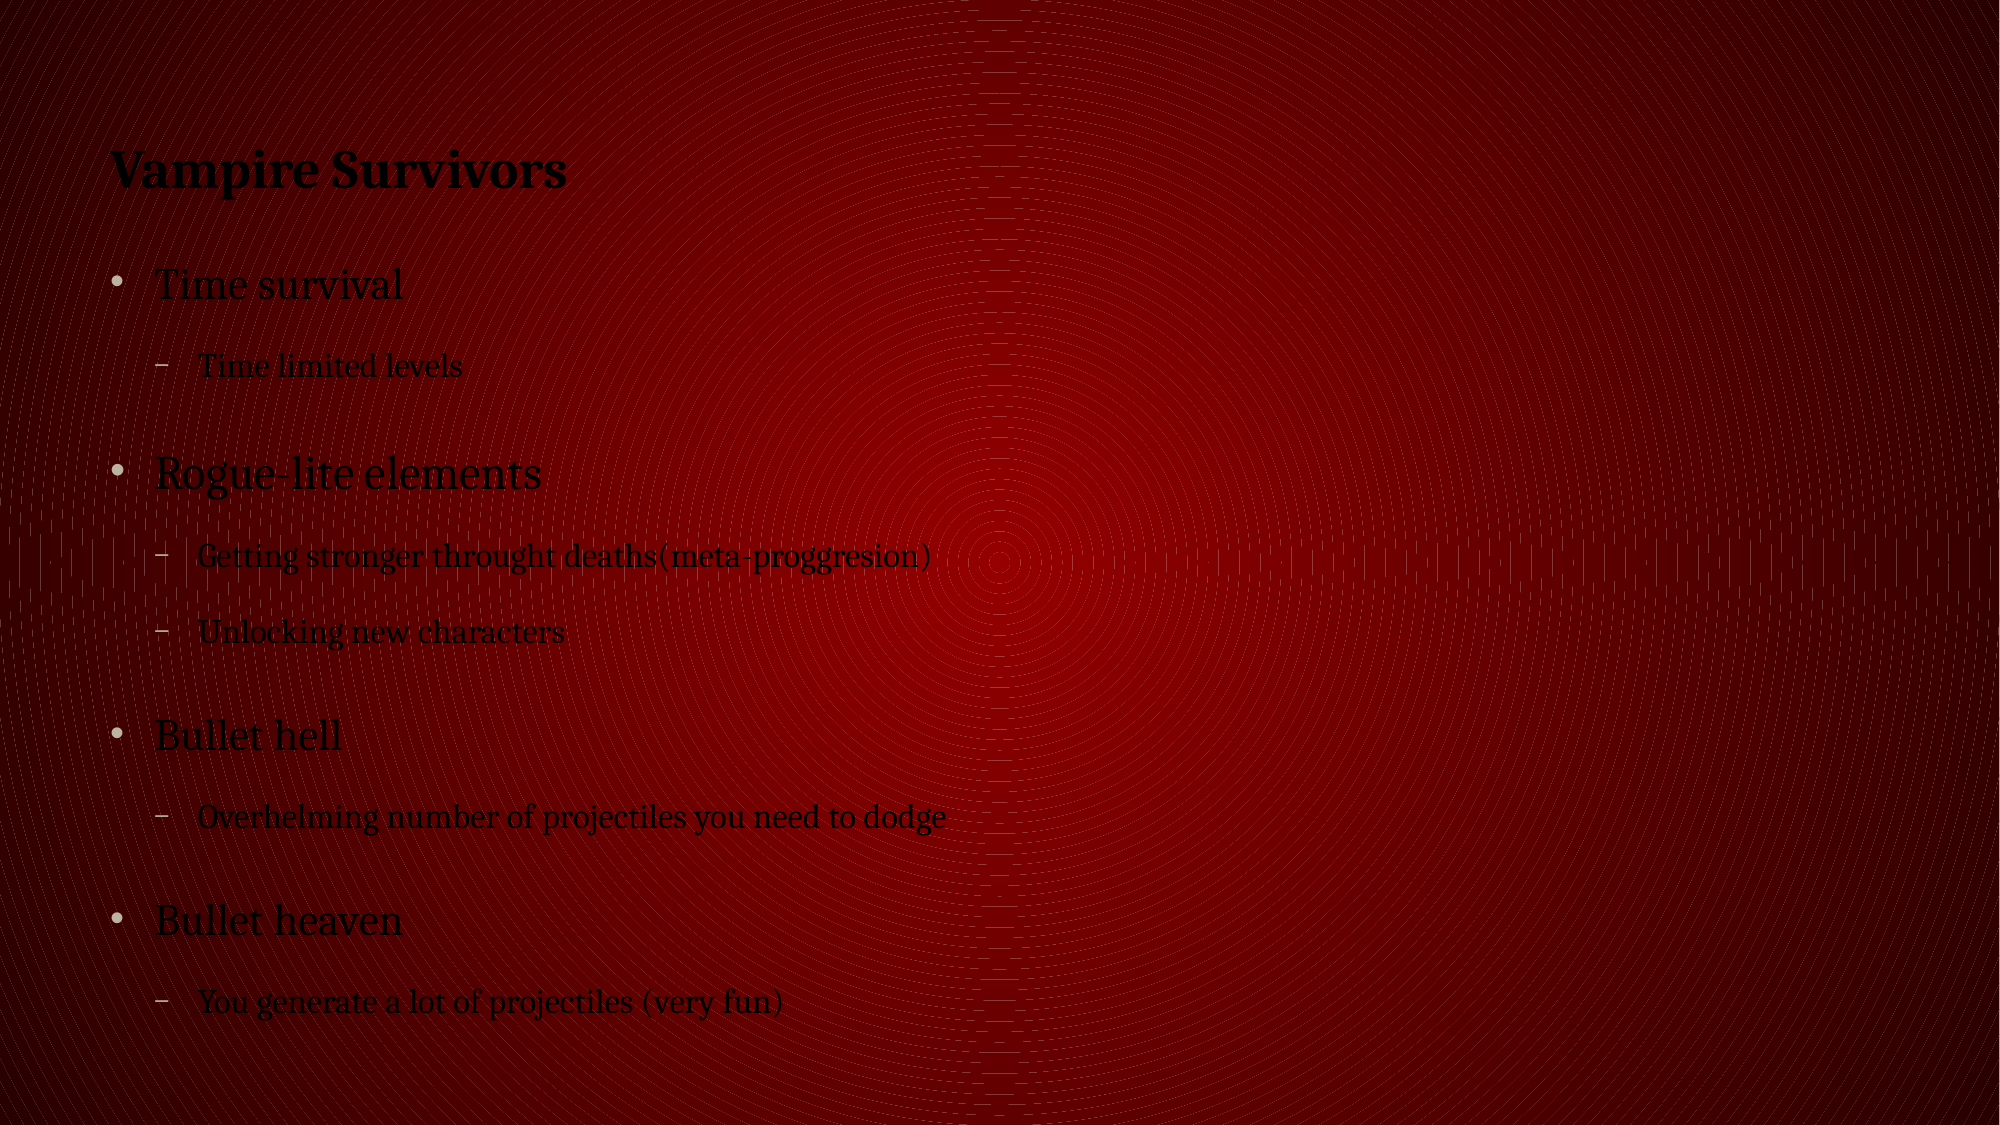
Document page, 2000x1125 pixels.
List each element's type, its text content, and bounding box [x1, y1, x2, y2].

list Vampire Survivors Time survival Time limited levels Rogue-lite elements Getting stronger throught deaths(meta-proggresion) Unlocking new characters Bullet hell Overhelming number of projectiles you need to dodge Bullet heaven You generate a lot of projectiles (very fun) [90, 90, 1874, 1035]
